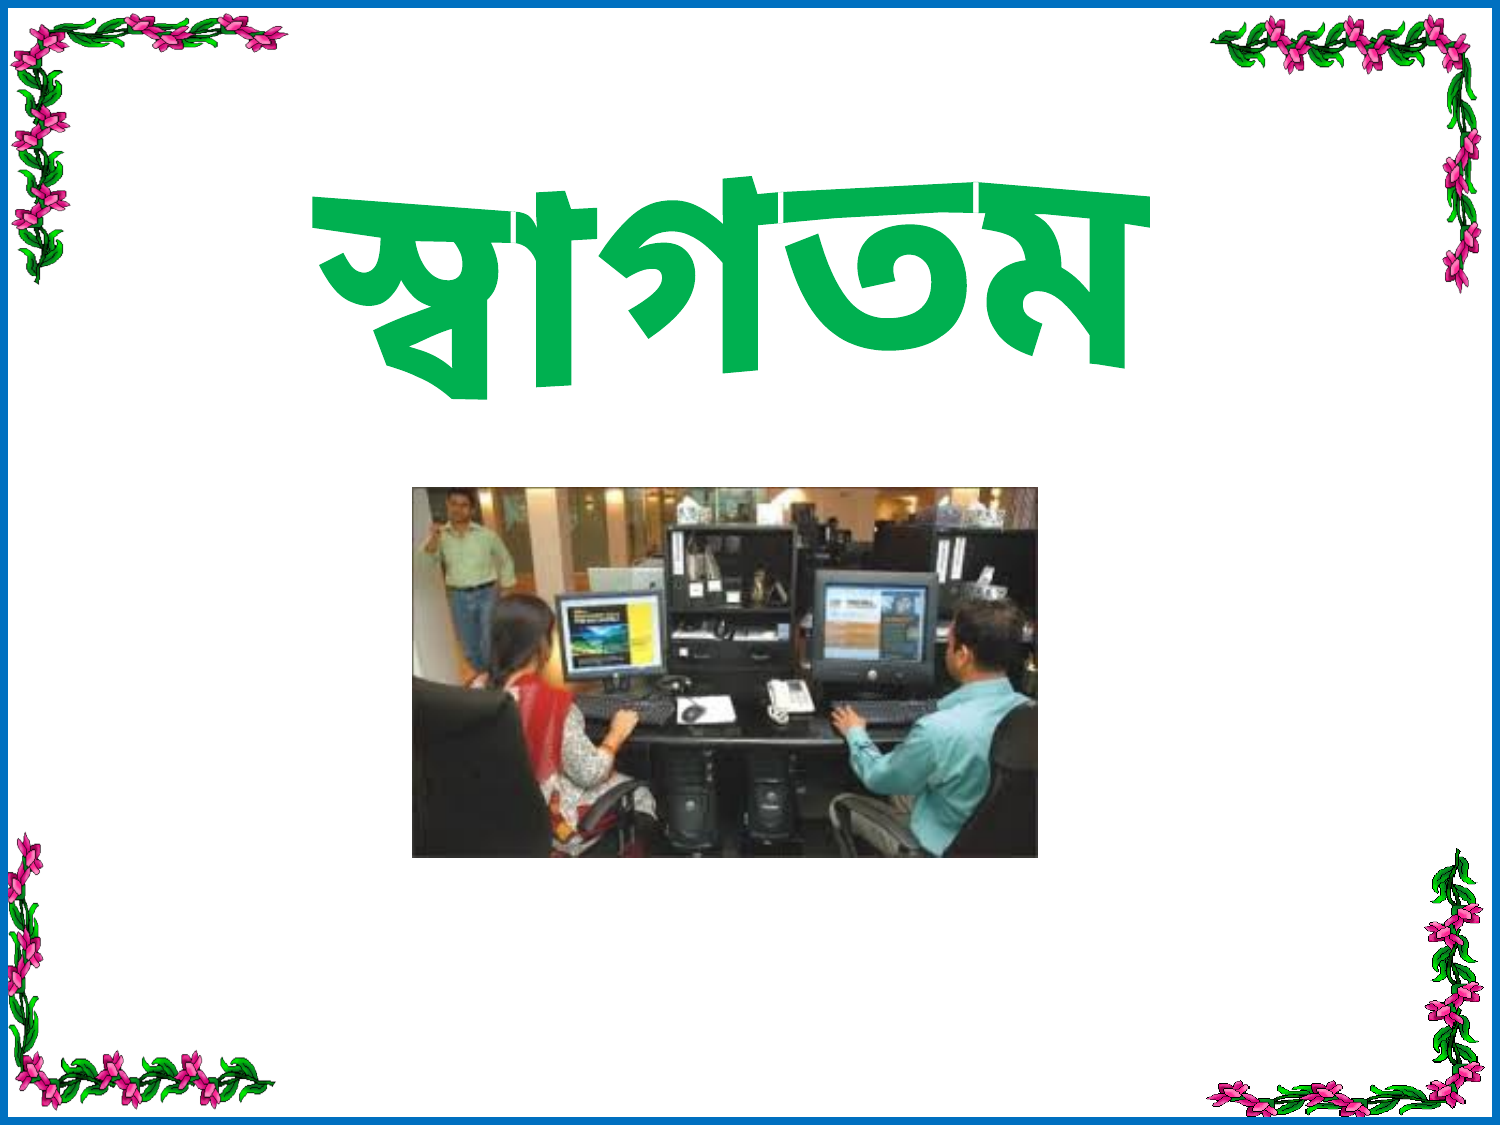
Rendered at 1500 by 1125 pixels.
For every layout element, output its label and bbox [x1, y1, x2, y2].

picture [1204, 8, 1490, 306]
picture [1193, 841, 1492, 1117]
picture [8, 8, 301, 291]
picture [8, 819, 282, 1117]
picture [412, 487, 1038, 859]
